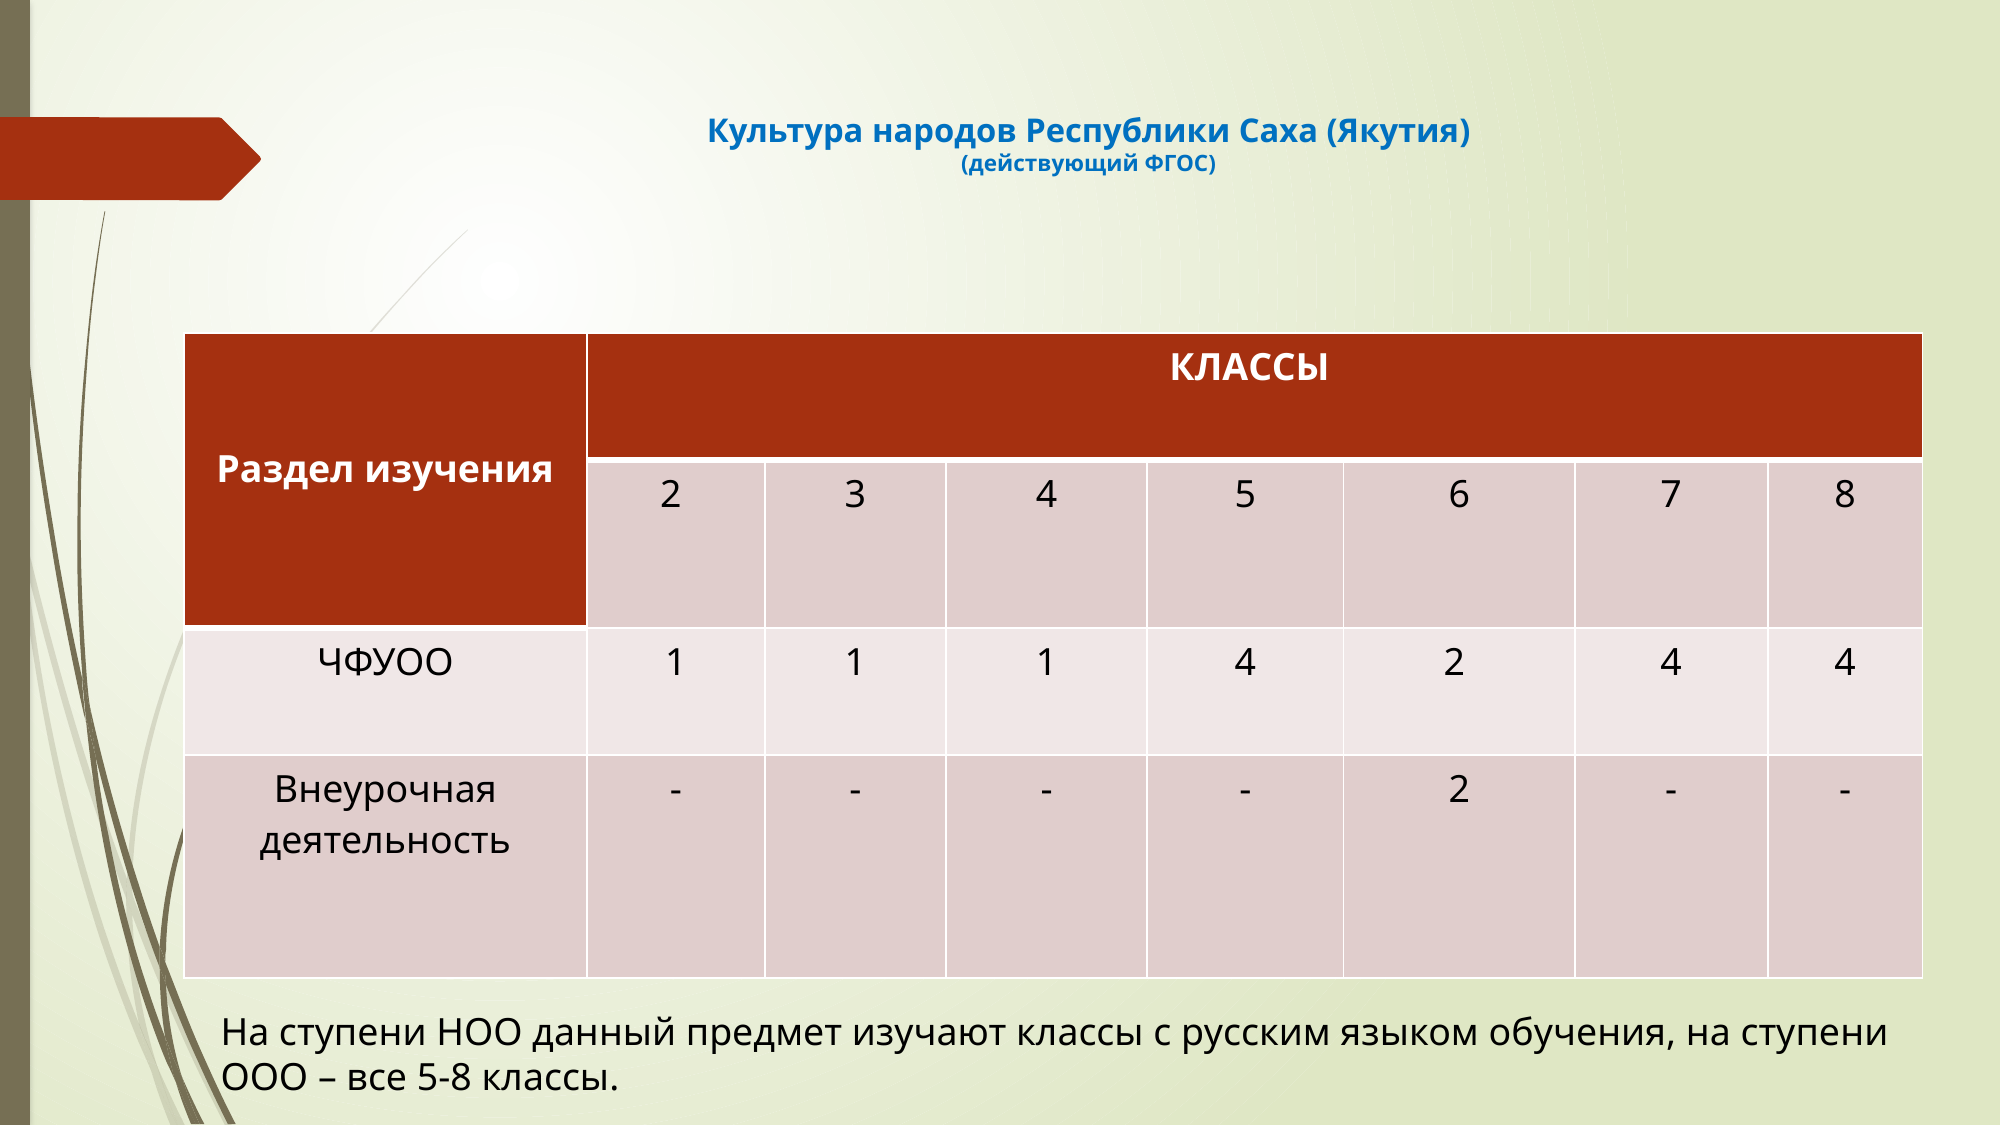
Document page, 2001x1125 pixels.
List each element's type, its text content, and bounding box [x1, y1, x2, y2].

table_cell 6 [1344, 463, 1574, 627]
table_cell - [1769, 756, 1922, 977]
table_header КЛАССЫ [588, 334, 1922, 457]
table_cell 2 [588, 463, 764, 627]
table_cell 5 [1148, 463, 1343, 627]
table_cell 1 [766, 629, 945, 754]
table_cell 1 [588, 629, 764, 754]
table_cell 3 [766, 463, 945, 627]
table_cell 2 [1344, 629, 1574, 754]
table_cell Внеурочная деятельность [185, 756, 586, 977]
table_cell - [947, 756, 1146, 977]
table_cell - [588, 756, 764, 977]
table_cell 4 [1576, 629, 1767, 754]
table_cell ЧФУОО [185, 631, 586, 754]
table_cell - [766, 756, 945, 977]
table_cell 2 [1344, 756, 1574, 977]
table_cell 8 [1769, 463, 1922, 627]
table_cell 4 [947, 463, 1146, 627]
table_cell - [1148, 756, 1343, 977]
table_cell 7 [1576, 463, 1767, 627]
table_cell - [1576, 756, 1767, 977]
table_cell 4 [1769, 629, 1922, 754]
table_header Раздел изучения [185, 334, 586, 625]
title Культура народов Республики Саха (Якутия) (действующий ФГОС) [290, 102, 1888, 185]
table_cell 4 [1148, 629, 1343, 754]
text_box На ступени НОО данный предмет изучают классы с русским языком обучения, на ступени ООО – все 5-8 классы. [205, 1000, 1923, 1106]
table_cell 1 [947, 629, 1146, 754]
